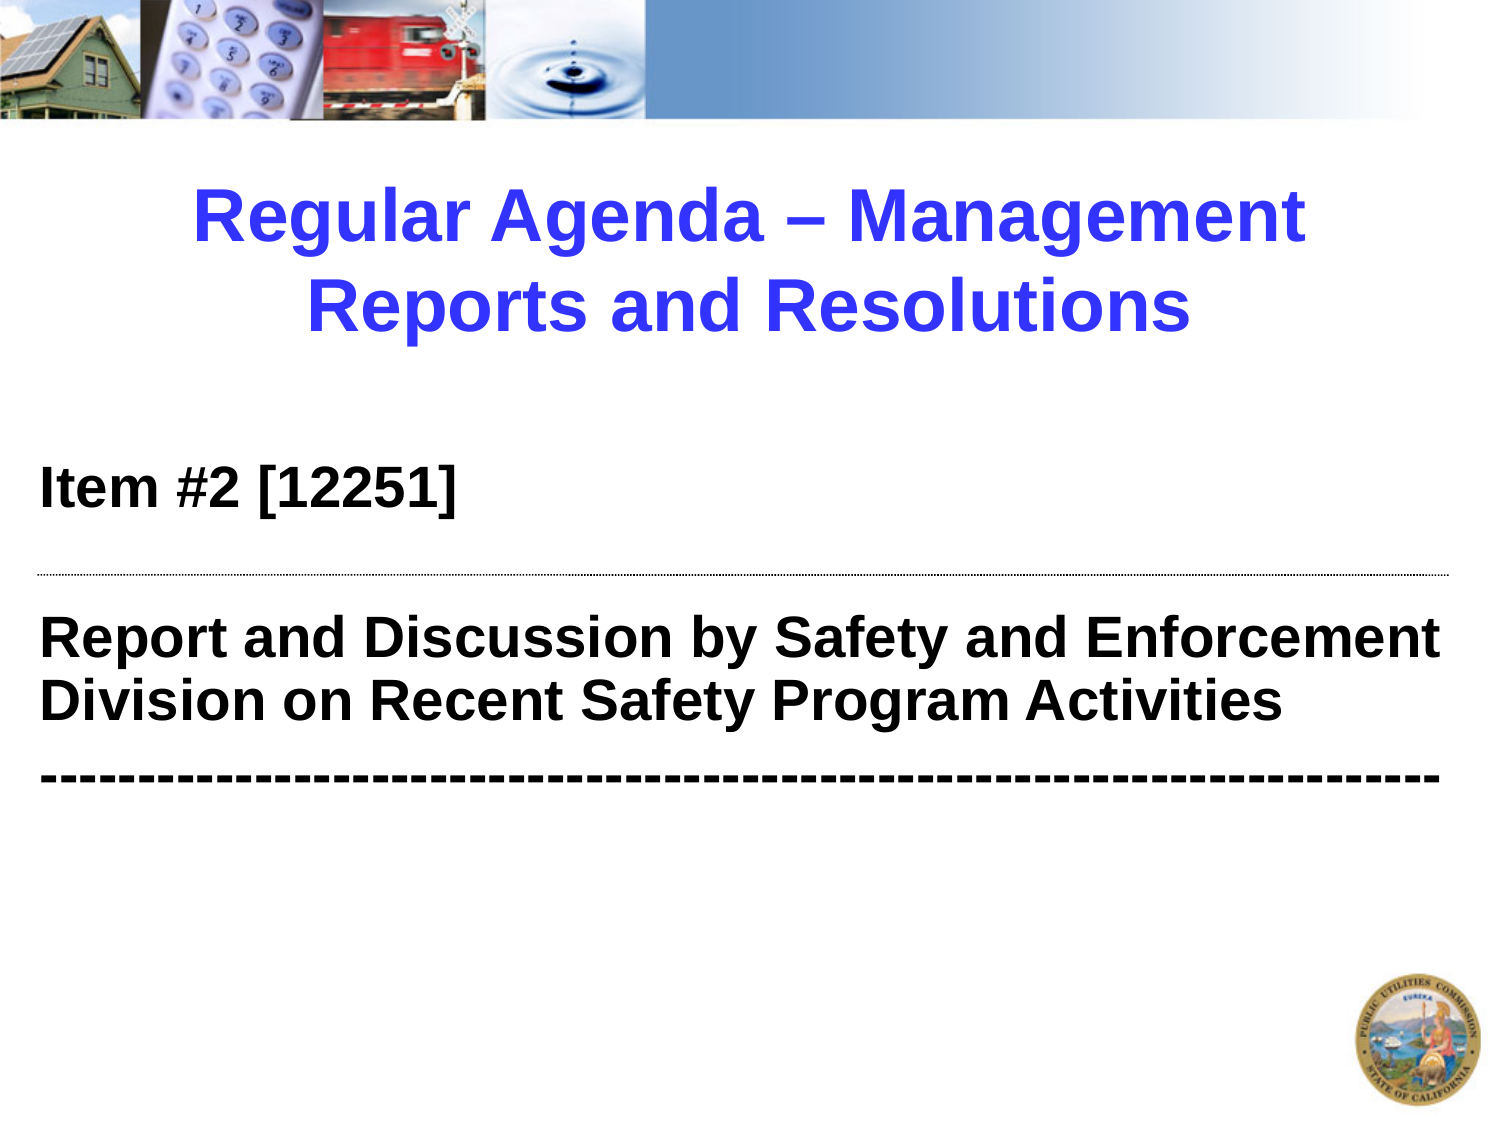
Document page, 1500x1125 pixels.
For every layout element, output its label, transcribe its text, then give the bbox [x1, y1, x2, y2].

title Regular Agenda – Management Reports and Resolutions [75, 174, 1425, 338]
picture [0, 0, 1500, 1125]
list Item #2 [12251] Report and Discussion by Safety and Enforcement Division on Recent Safety Program Activities ------------------------------------------------------------------------ [24, 450, 1475, 775]
